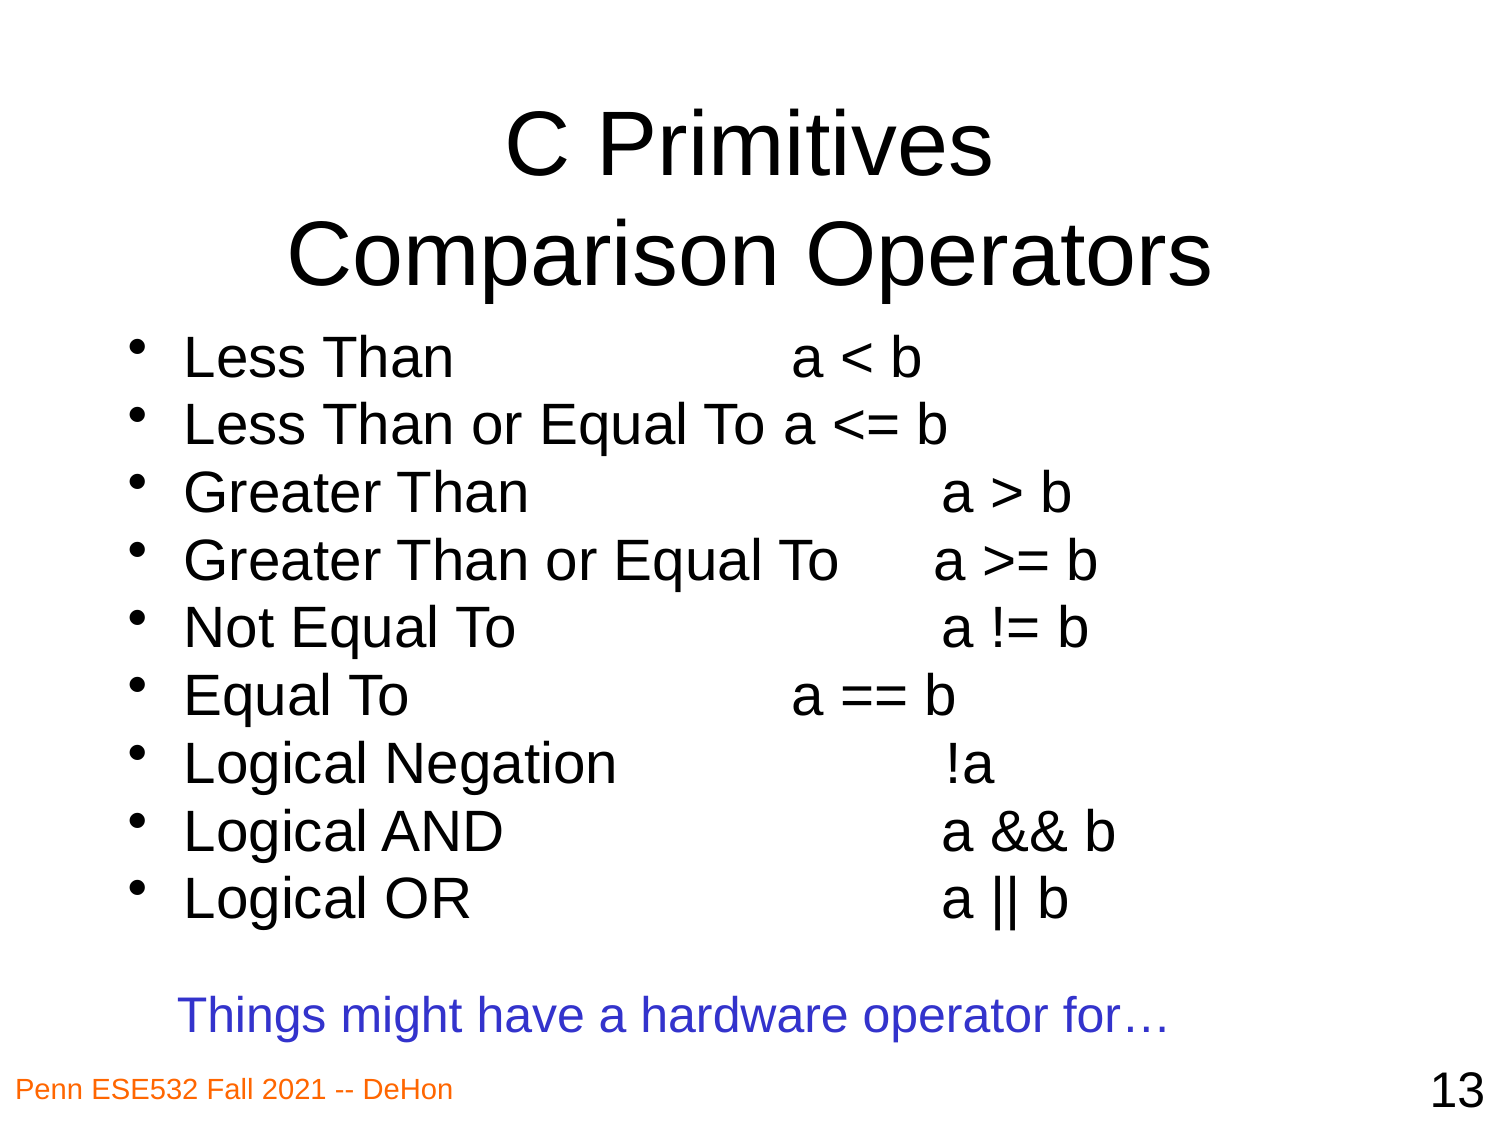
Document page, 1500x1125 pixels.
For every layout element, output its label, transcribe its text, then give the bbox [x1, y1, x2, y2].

title C Primitives Comparison Operators [112, 99, 1388, 288]
slide_number Penn ESE532 Fall 2021 -- DeHon [0, 1062, 576, 1125]
list Less Than a < b Less Than or Equal To a <= b Greater Than a > b Greater Than or Equal To a >= b Not Equal To a != b Equal To a == b Logical Negation !a Logical AND a && b Logical OR a || b [112, 324, 1388, 1001]
slide_number 13 [1187, 1049, 1500, 1125]
text_box Things might have a hardware operator for… [162, 974, 1187, 1050]
